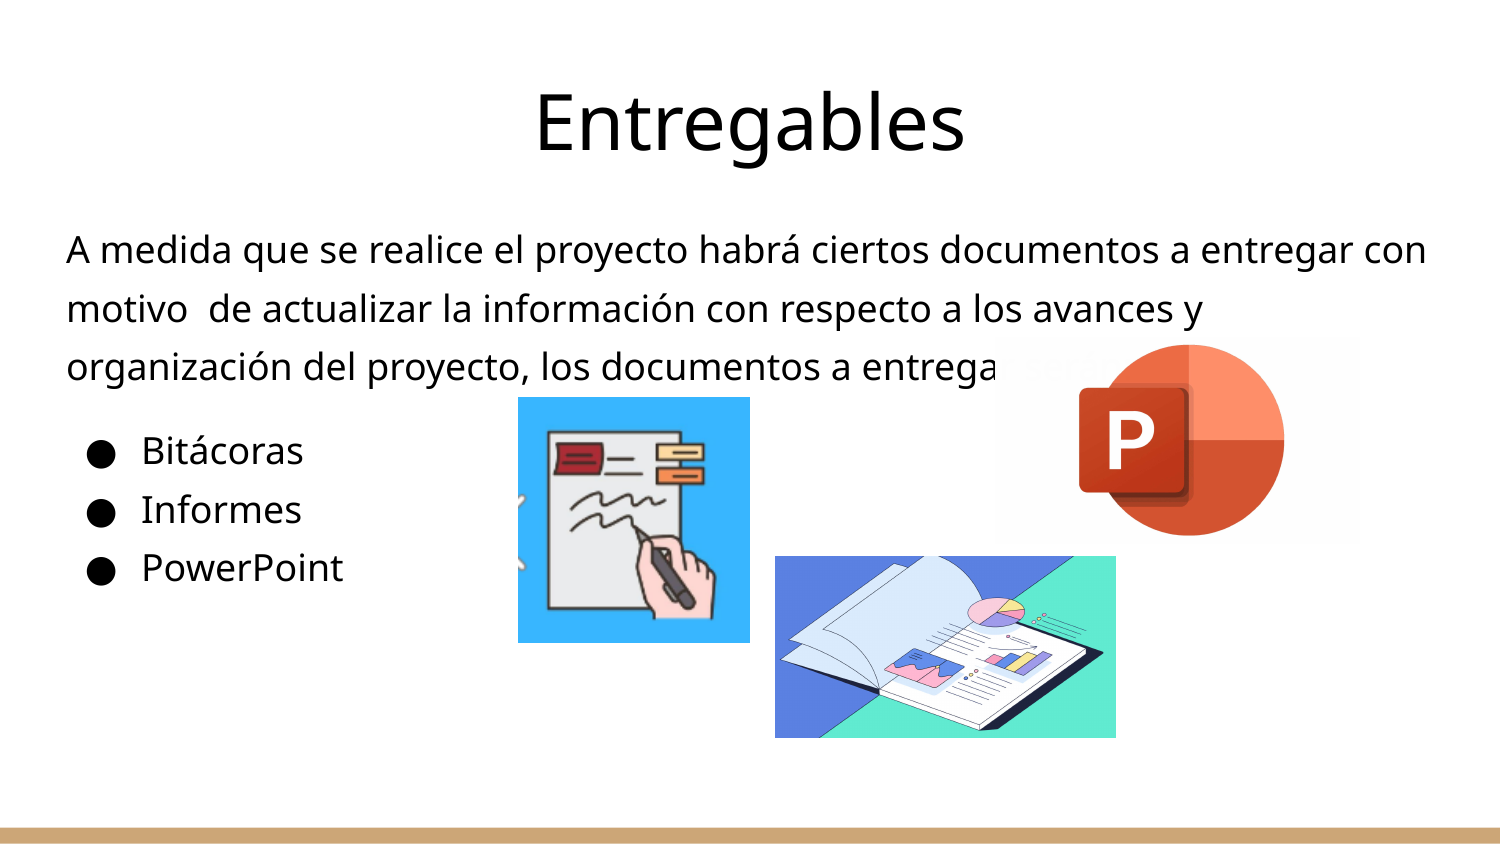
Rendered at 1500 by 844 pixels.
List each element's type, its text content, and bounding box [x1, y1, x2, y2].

title Entregables [51, 51, 1449, 189]
list A medida que se realice el proyecto habrá ciertos documentos a entregar con motivo de actualizar la información con respecto a los avances y organización del proyecto, los documentos a entregar serán: Bitácoras Informes PowerPoint [51, 200, 1449, 752]
picture [518, 396, 751, 643]
picture [994, 337, 1360, 545]
picture [775, 556, 1117, 739]
